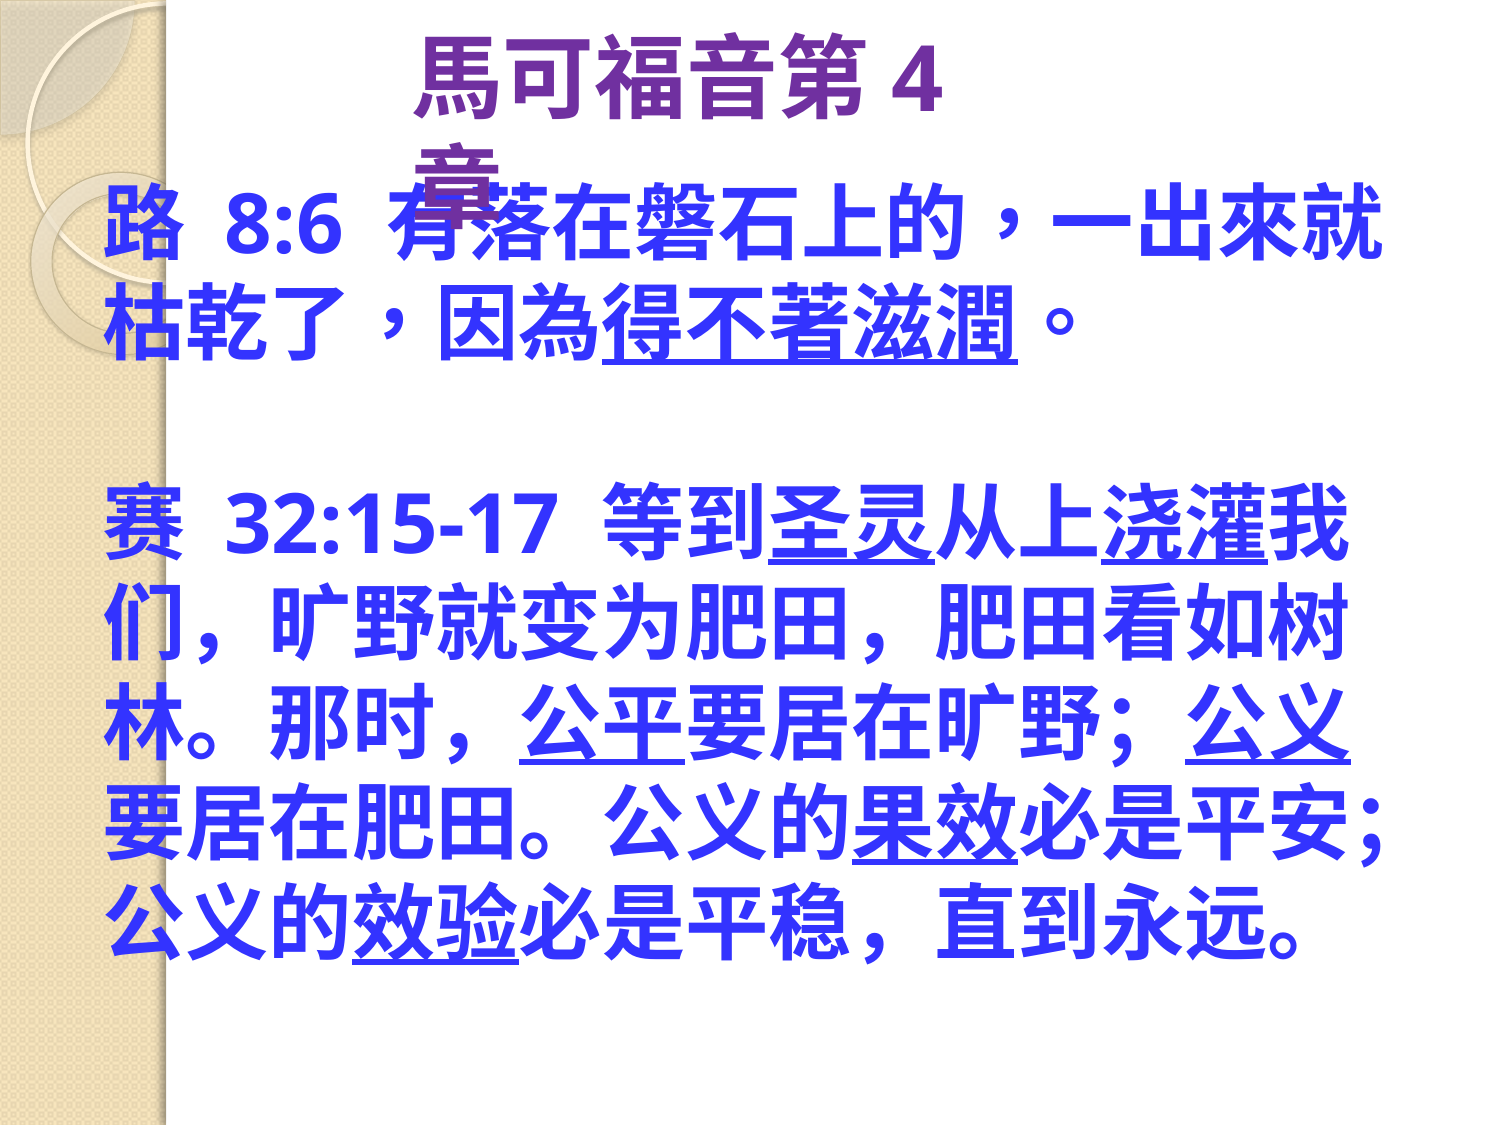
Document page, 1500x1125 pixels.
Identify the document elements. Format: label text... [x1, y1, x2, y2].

text_box 馬可福音第4章 [396, 12, 1072, 159]
text_box 路 8:6 有落在磐石上的，一出來就枯乾了，因為得不著滋潤。 赛 32:15-17 等到圣灵从上浇灌我们，旷野就变为肥田，肥田看如树林。那时，公平要居在旷野；公义要居在肥田。公义的果效必是平安；公义的效验必是平稳，直到永远。 [87, 162, 1446, 905]
